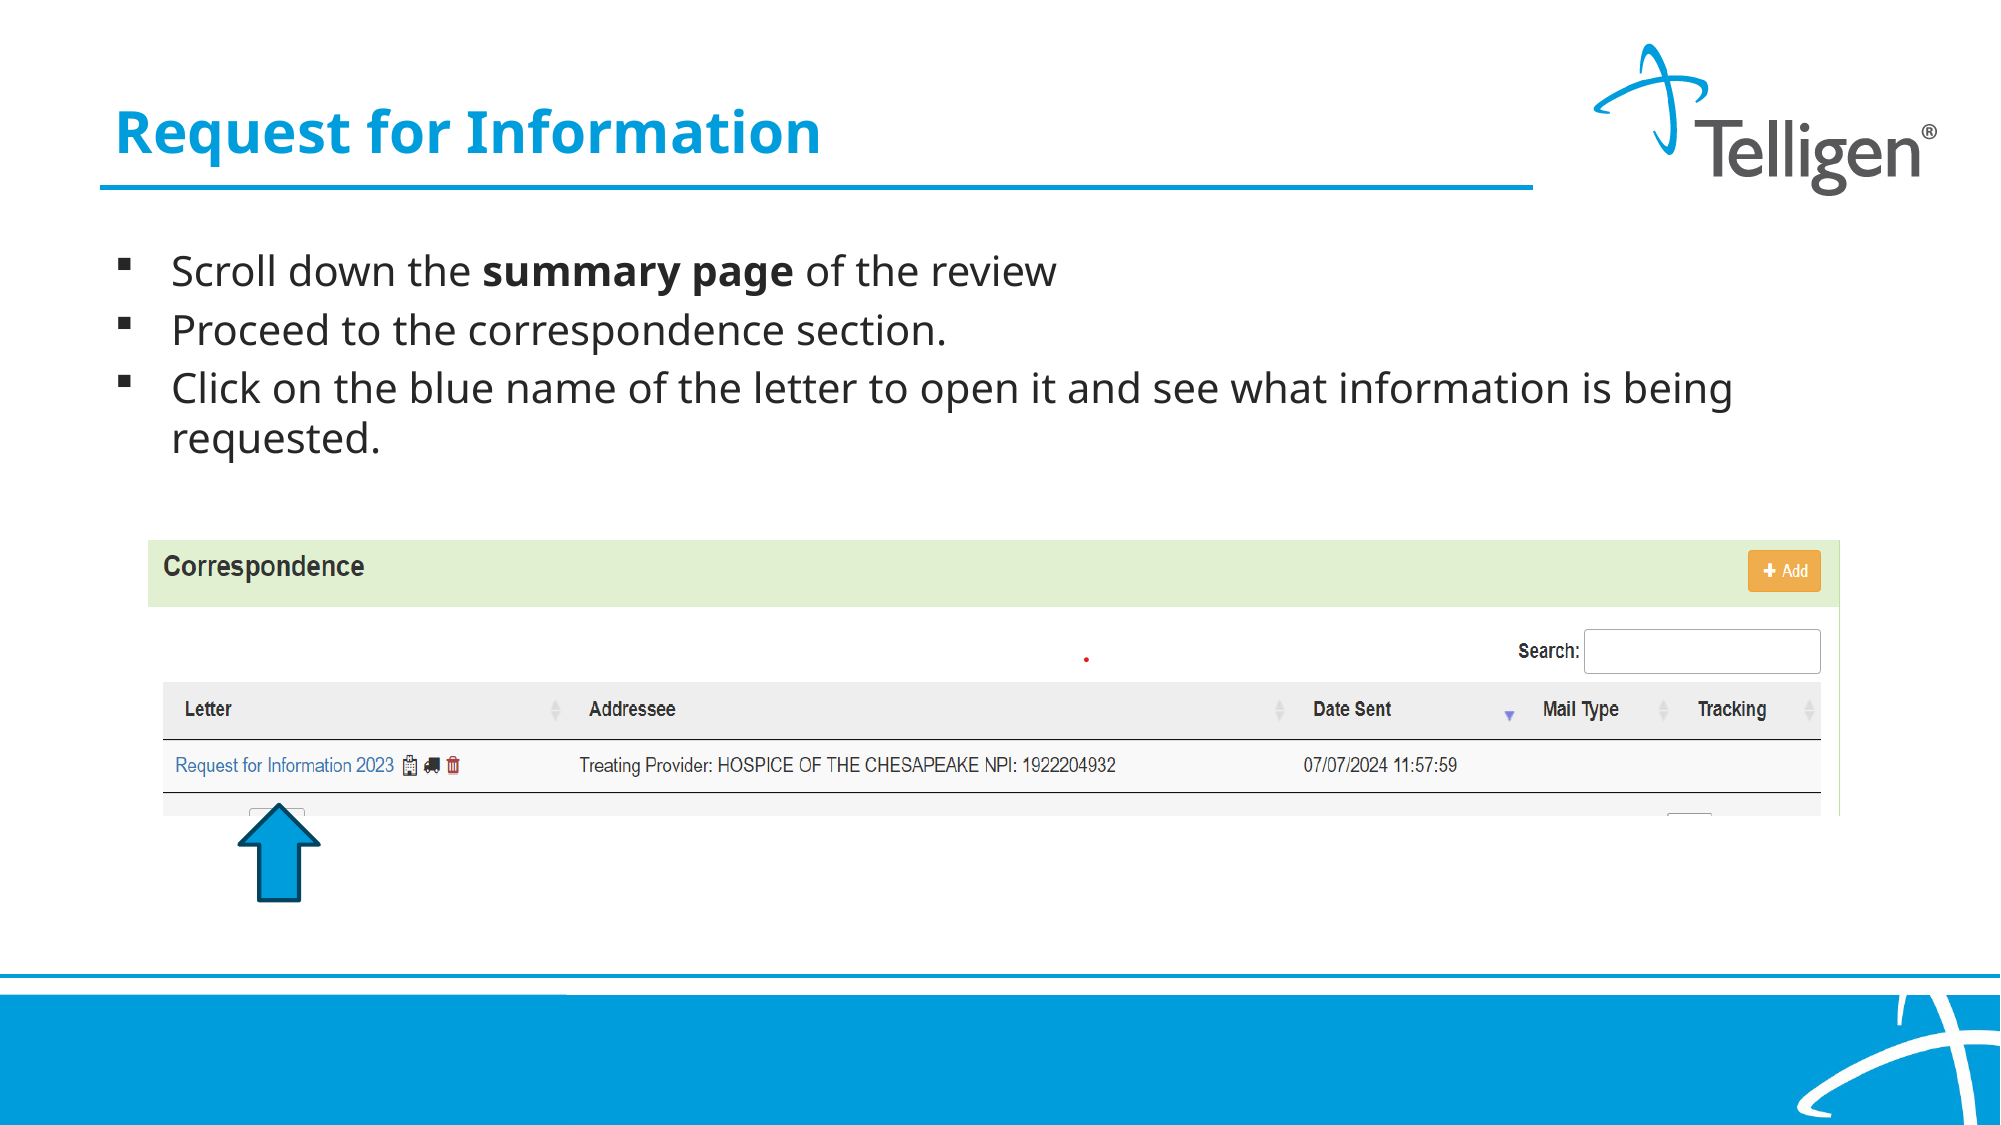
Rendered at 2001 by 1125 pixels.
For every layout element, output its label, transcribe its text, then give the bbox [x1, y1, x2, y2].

picture [148, 539, 1846, 816]
list Scroll down the summary page of the review Proceed to the correspondence section. Click on the blue name of the letter to open it and see what information is being requested. [99, 237, 1900, 950]
list Request for Information [99, 87, 1517, 200]
picture [1586, 37, 1951, 206]
text_box [237, 826, 321, 903]
picture [566, 979, 2000, 1125]
